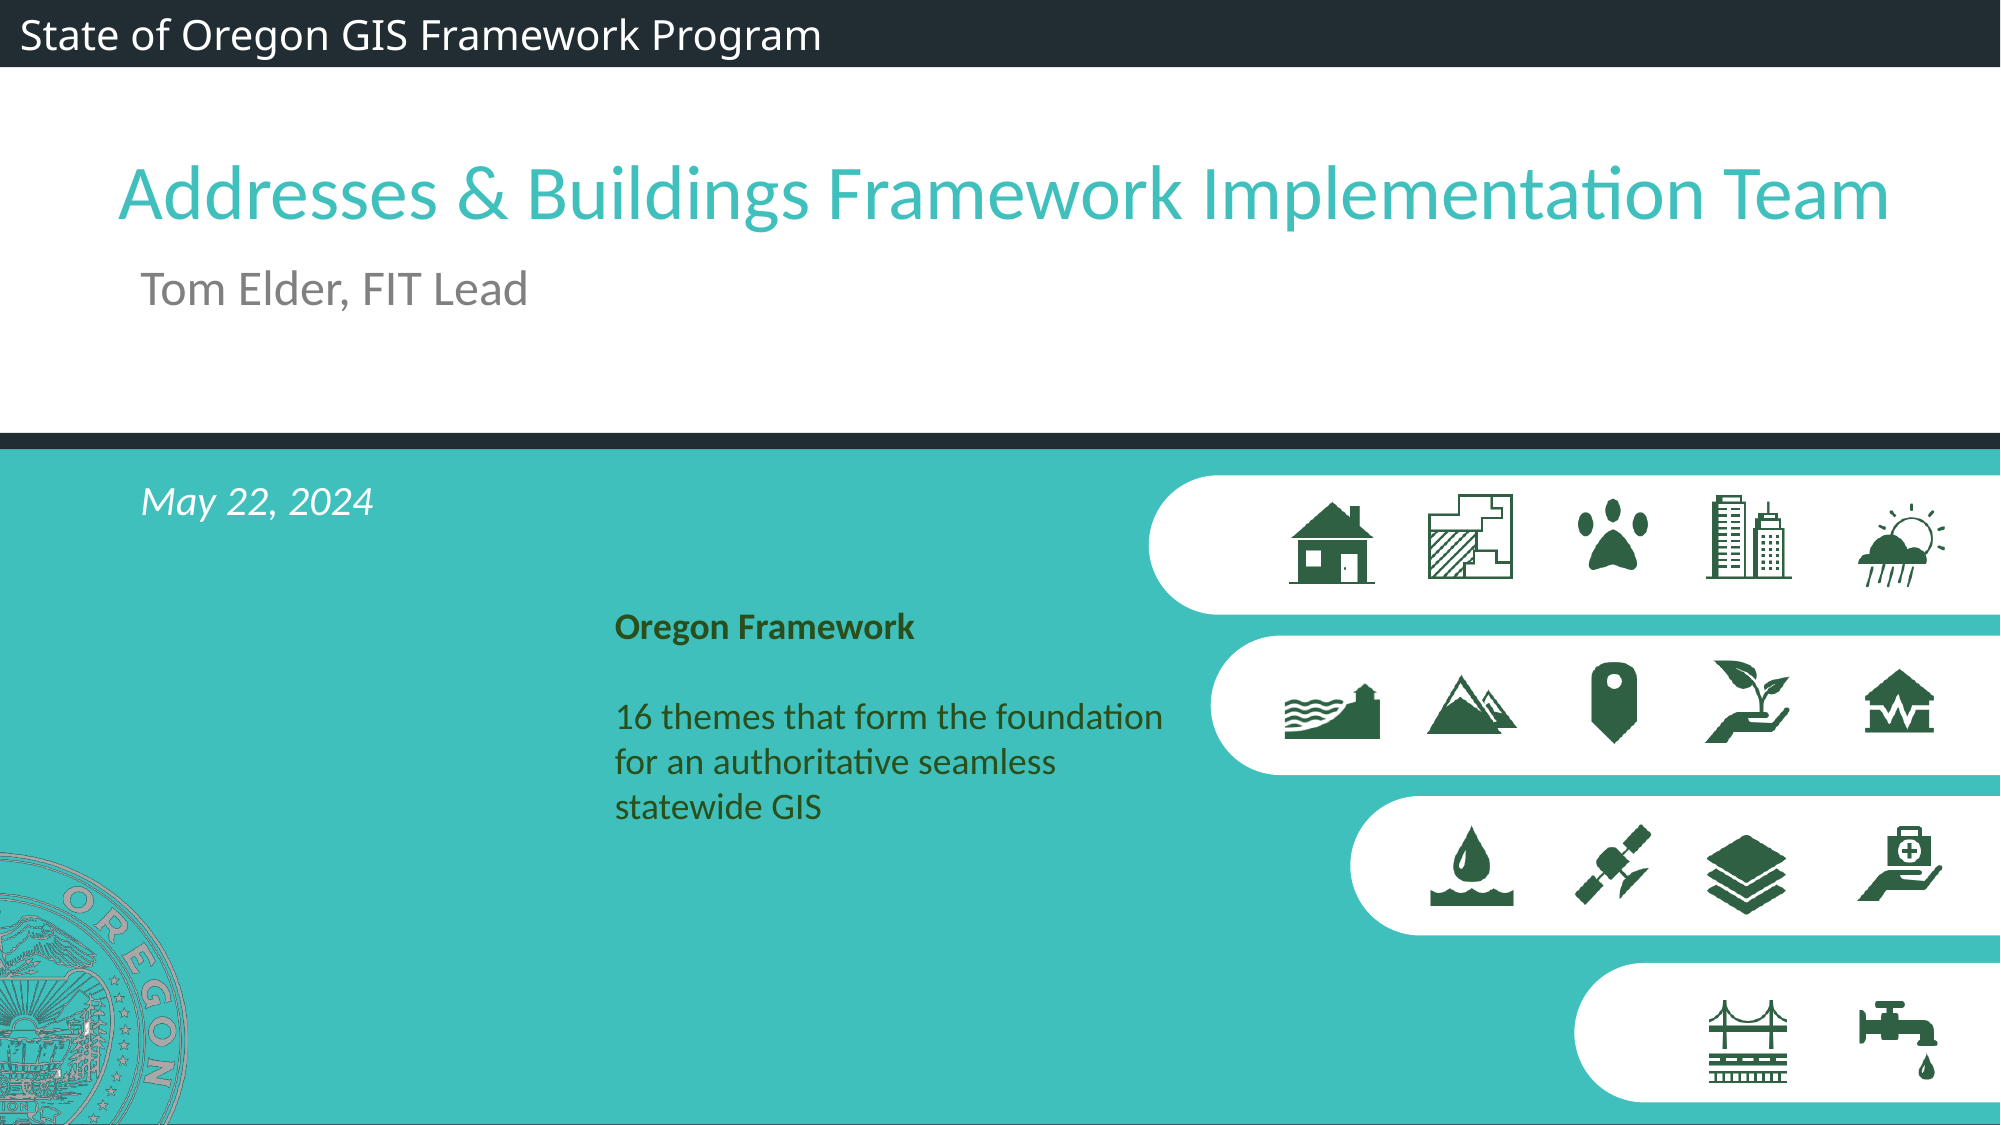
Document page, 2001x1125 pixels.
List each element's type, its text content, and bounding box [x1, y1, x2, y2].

picture [1852, 809, 1950, 901]
picture [1699, 491, 1796, 583]
picture [1852, 655, 1950, 755]
picture [1423, 491, 1521, 583]
picture [1566, 490, 1660, 583]
picture [1699, 826, 1797, 917]
picture [1565, 814, 1662, 914]
picture [1284, 497, 1382, 589]
picture [1852, 495, 1950, 602]
picture [1699, 650, 1797, 750]
list Tom Elder, FIT Lead [125, 255, 1334, 365]
picture [1424, 813, 1519, 913]
text_box Oregon Framework 16 themes that form the foundation for an authoritative seamless statewide GIS [599, 594, 1200, 835]
picture [1284, 641, 1382, 748]
picture [1852, 990, 1949, 1082]
picture [1565, 652, 1662, 759]
picture [0, 852, 188, 1125]
picture [1701, 992, 1795, 1084]
picture [1425, 650, 1519, 757]
list May 22, 2024 [125, 471, 582, 535]
